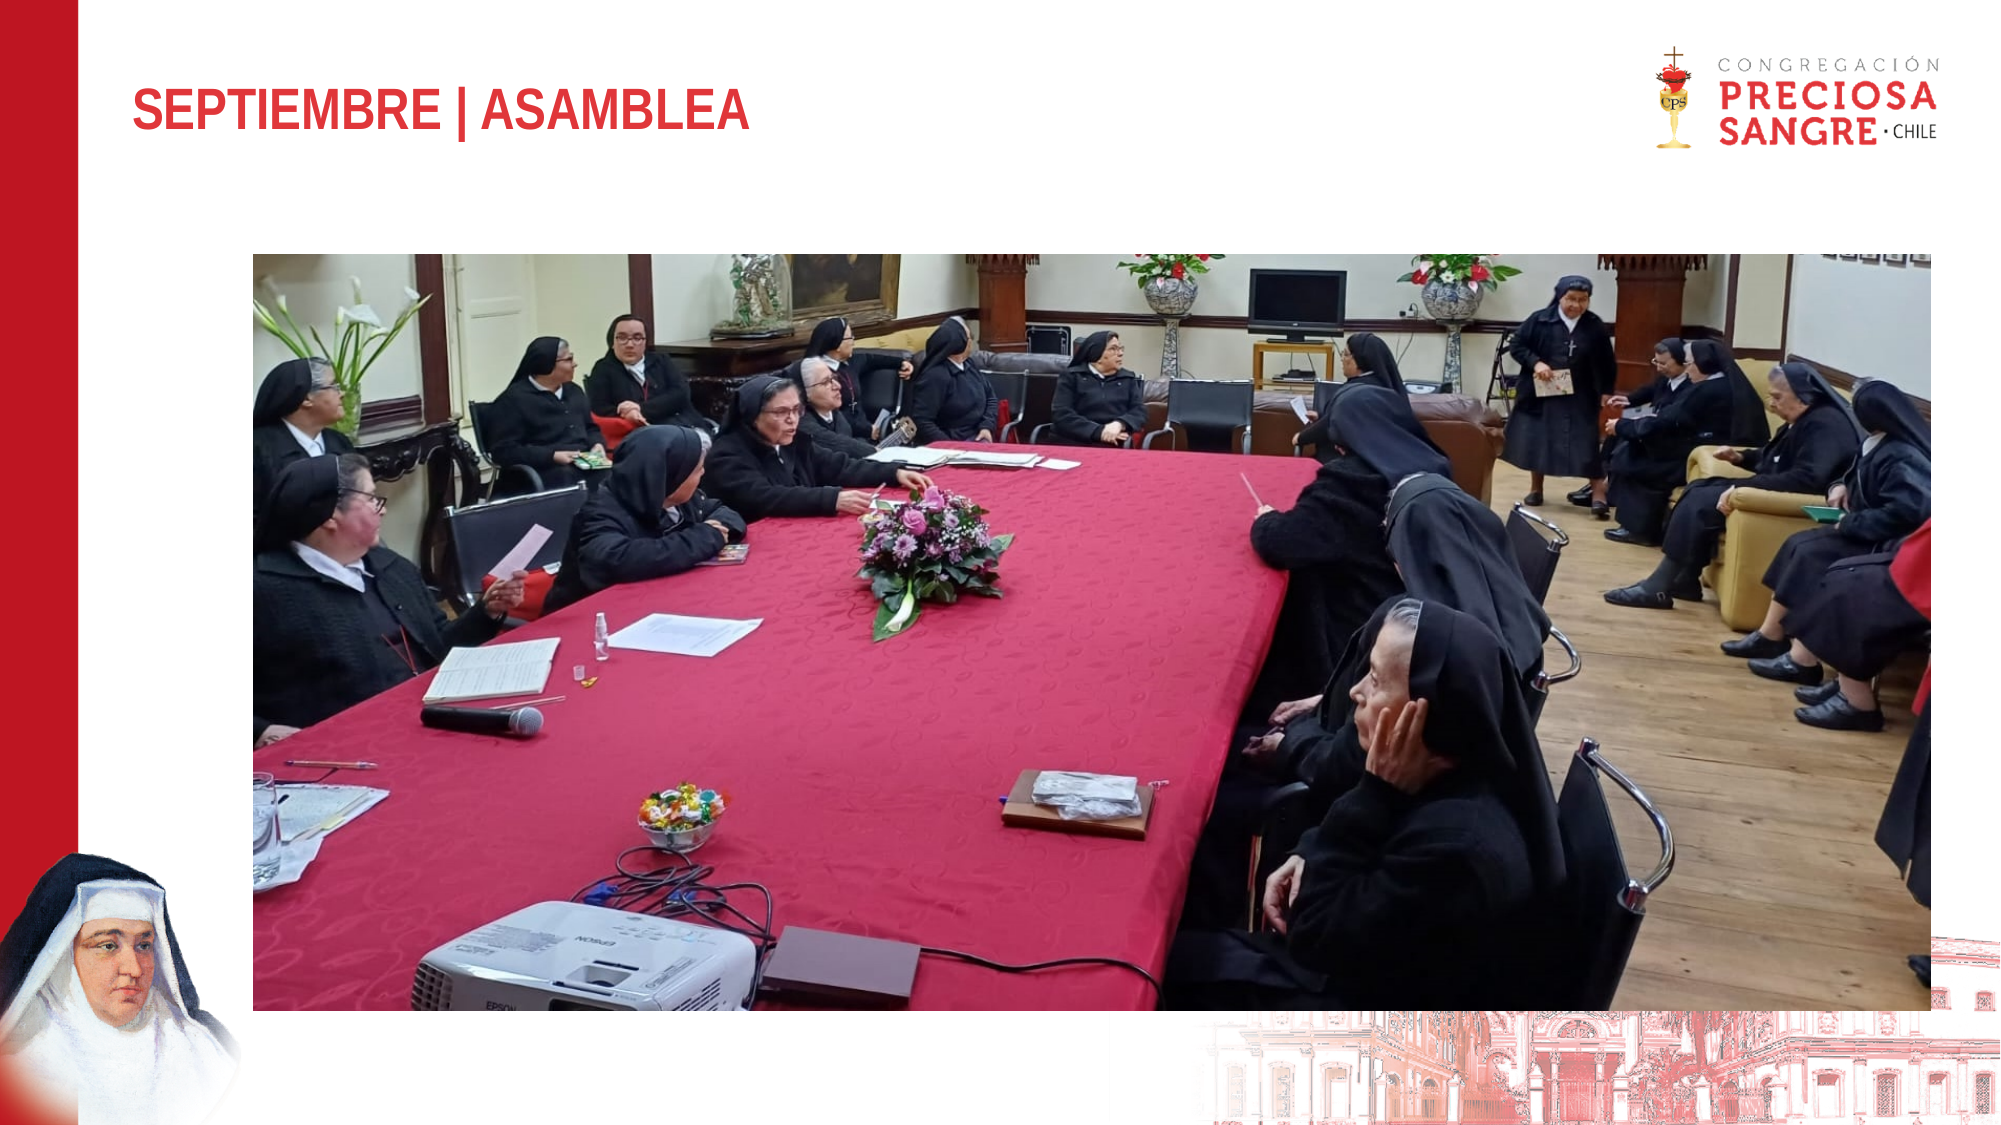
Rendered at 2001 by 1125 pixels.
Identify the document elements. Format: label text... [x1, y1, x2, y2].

text_box SEPTIEMBRE | ASAMBLEA [117, 64, 1618, 150]
picture [0, 0, 2001, 1125]
